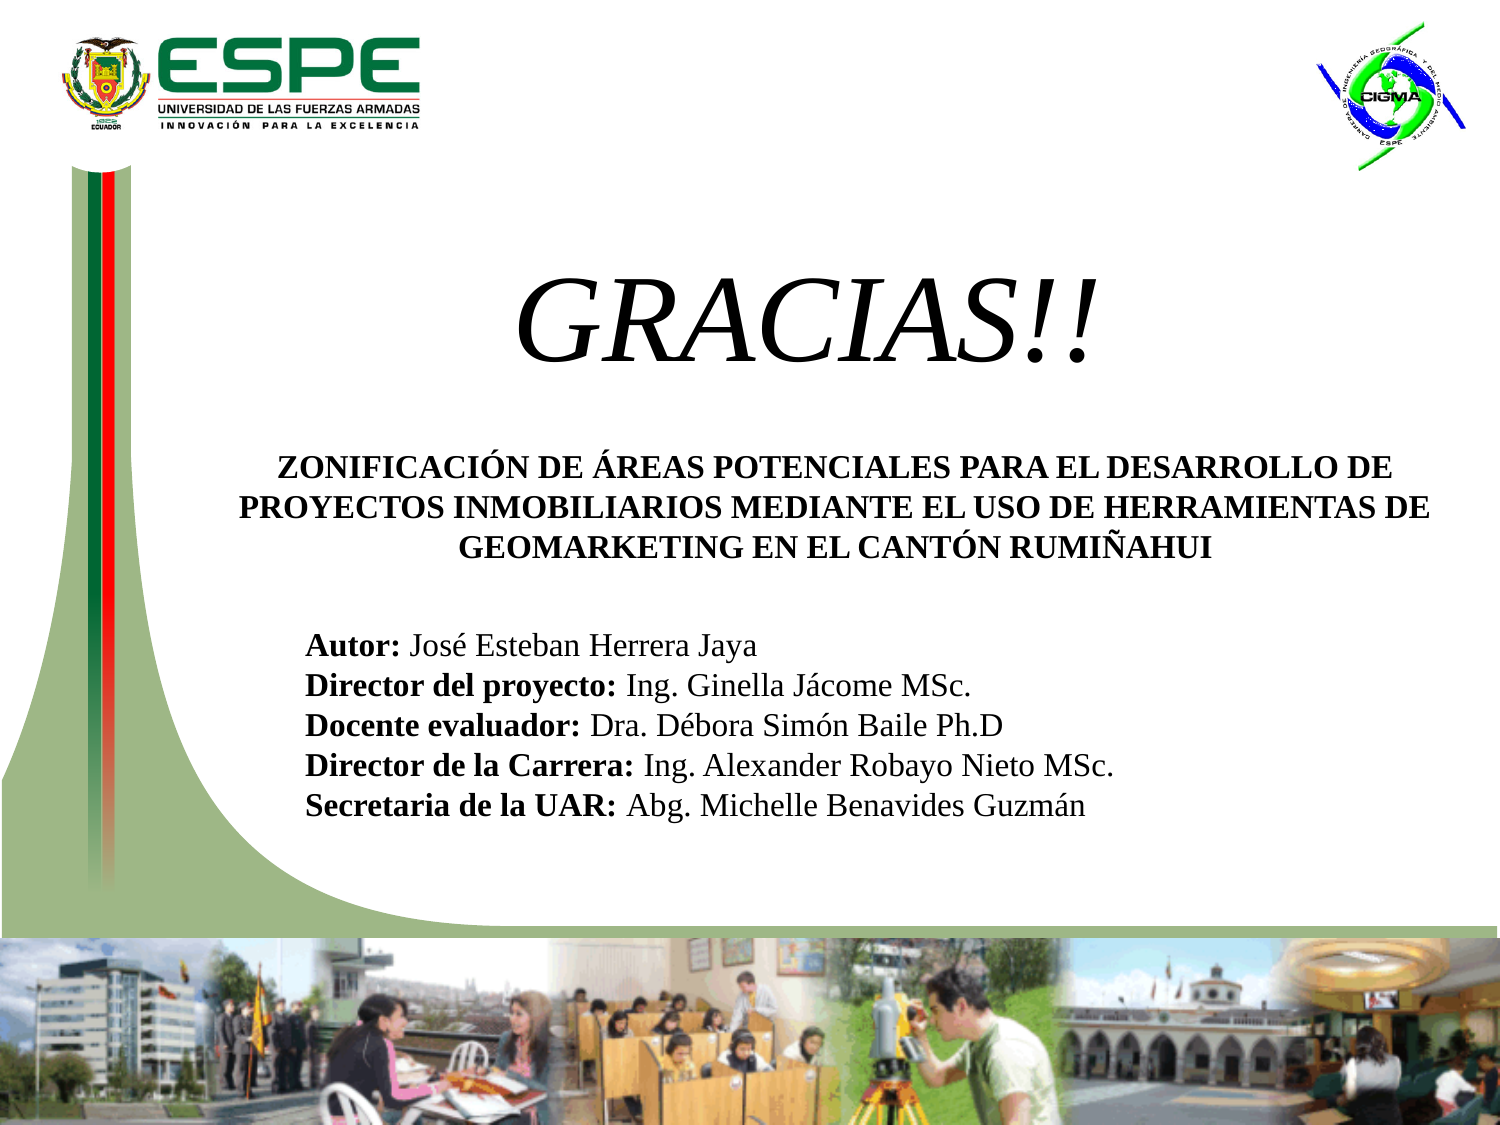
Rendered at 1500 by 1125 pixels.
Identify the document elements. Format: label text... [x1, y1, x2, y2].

text_box ZONIFICACIÓN DE ÁREAS POTENCIALES PARA EL DESARROLLO DE PROYECTOS INMOBILIARIOS MEDIANTE EL USO DE HERRAMIENTAS DE GEOMARKETING EN EL CANTÓN RUMIÑAHUI [182, 437, 1489, 573]
text_box Autor: José Esteban Herrera Jaya Director del proyecto: Ing. Ginella Jácome MSc. Docente evaluador: Dra. Débora Simón Baile Ph.D Director de la Carrera: Ing. Alexander Robayo Nieto MSc. Secretaria de la UAR: Abg. Michelle Benavides Guzmán [290, 615, 1190, 831]
text_box GRACIAS!! [497, 228, 1174, 394]
picture [5, 30, 479, 134]
picture [1316, 21, 1466, 171]
picture [0, 938, 1500, 1125]
